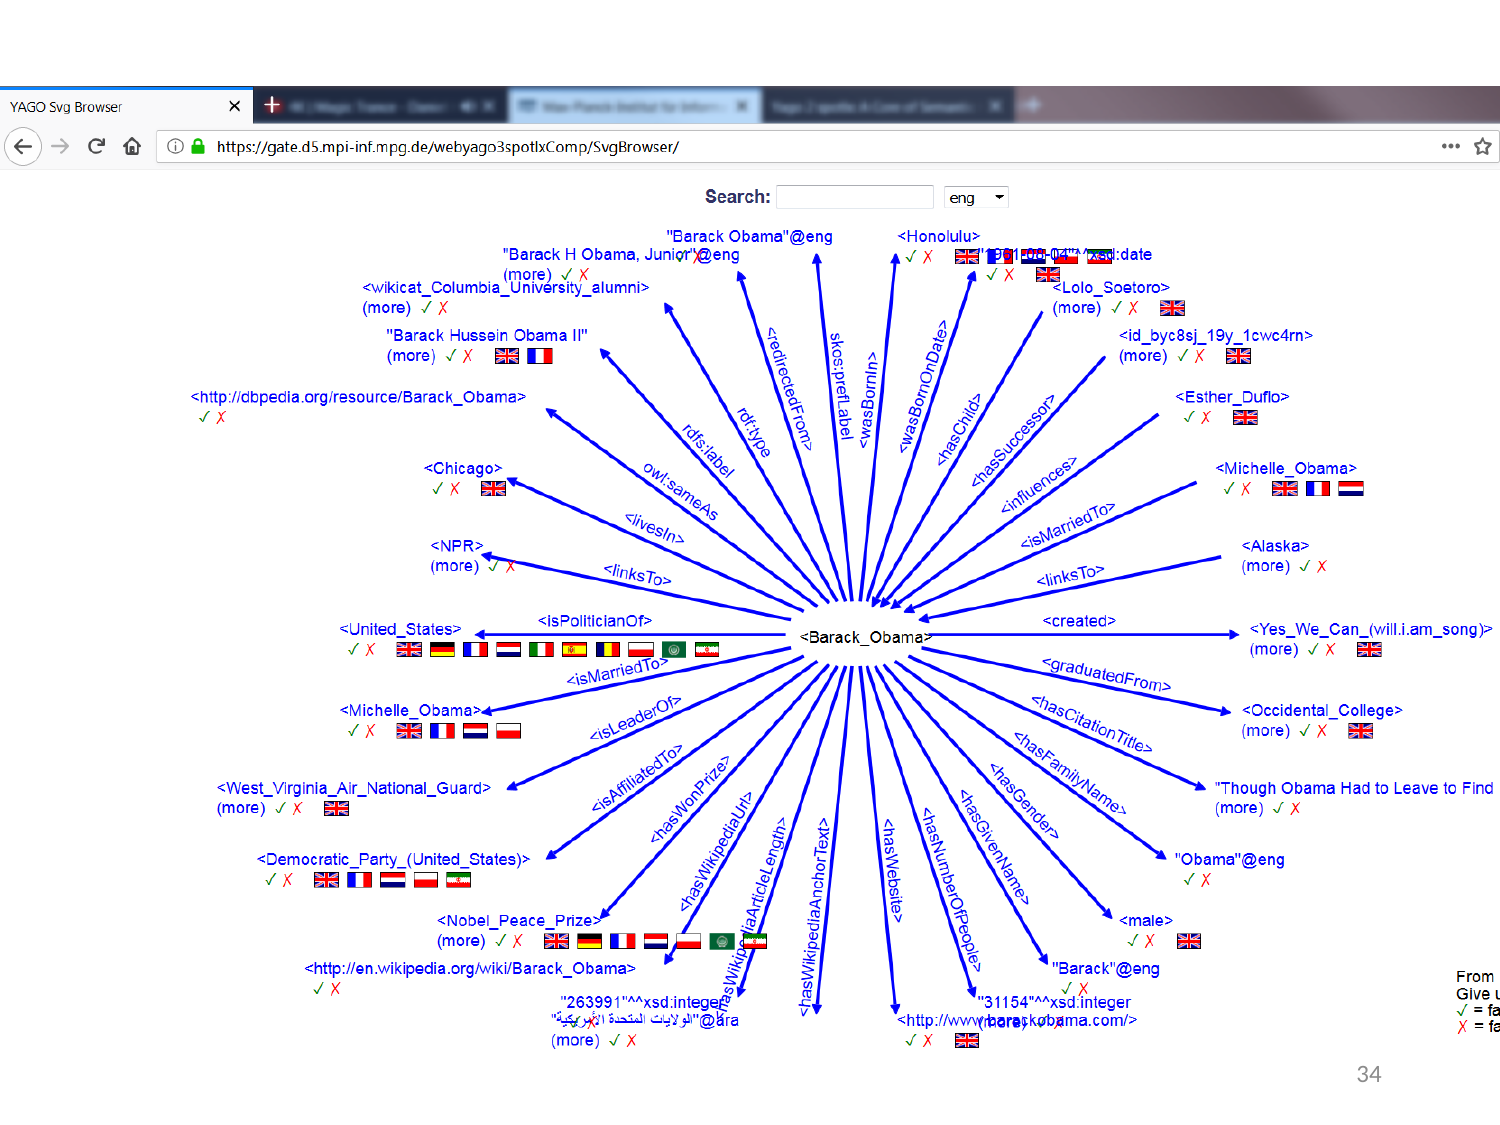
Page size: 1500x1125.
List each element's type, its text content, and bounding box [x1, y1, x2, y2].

picture [0, 86, 1500, 1055]
slide_number 34 [1059, 1055, 1397, 1103]
